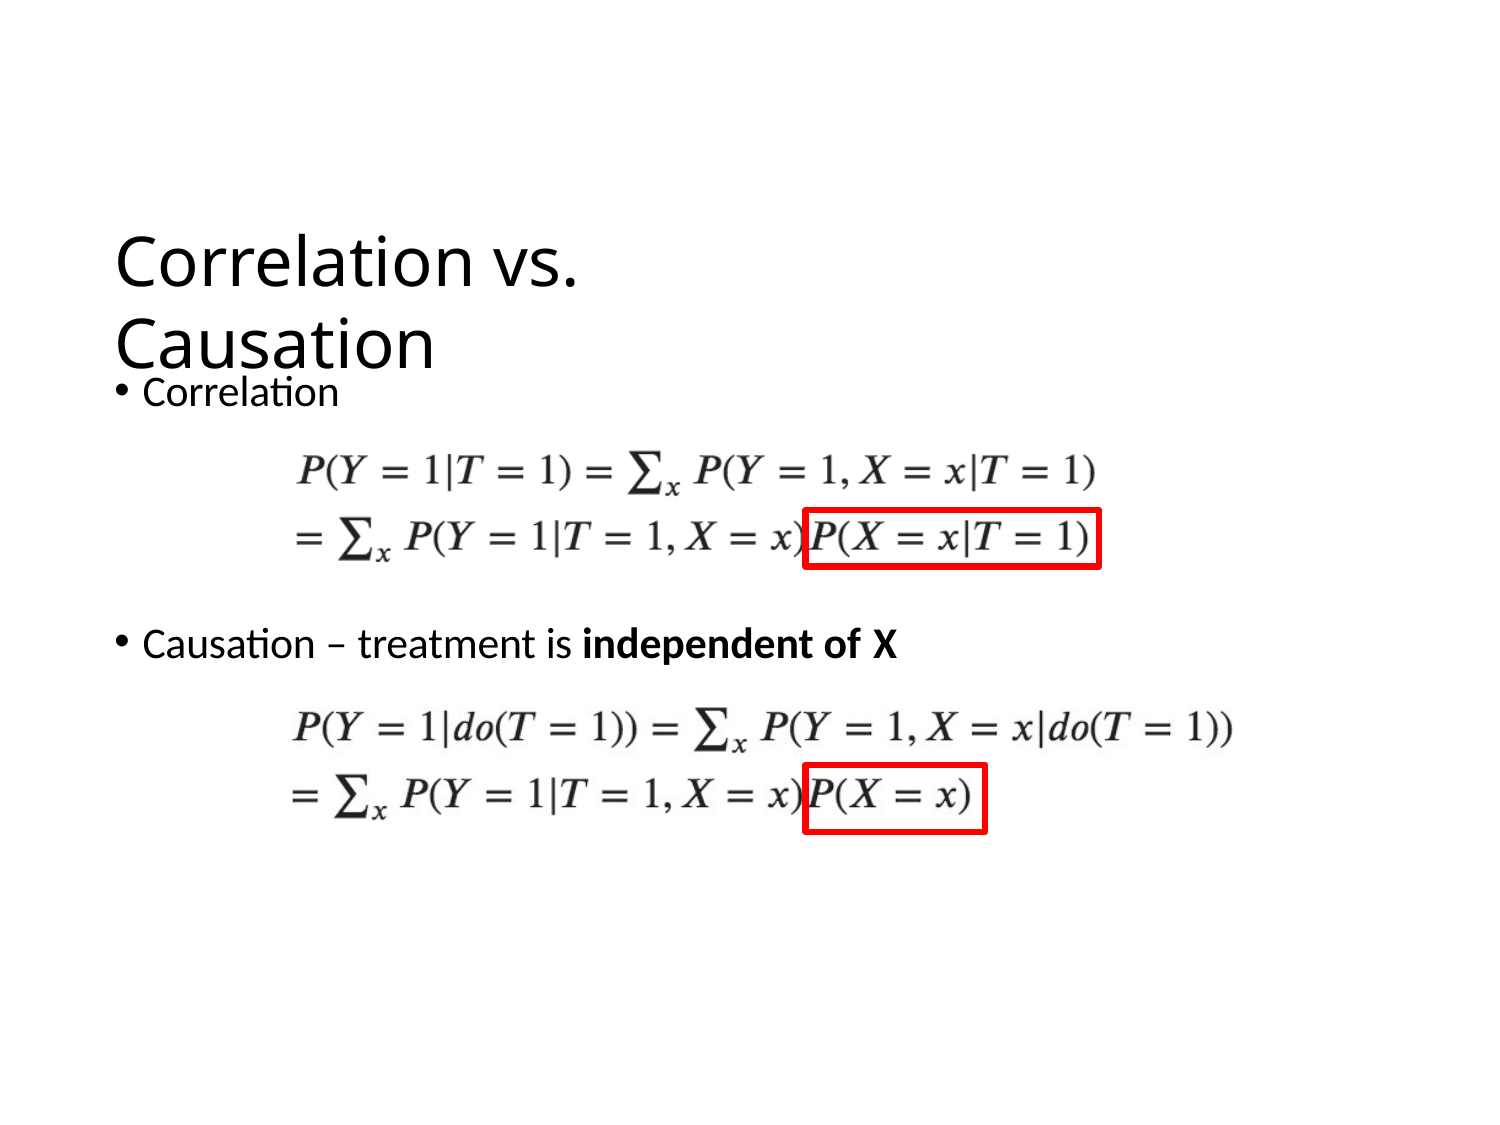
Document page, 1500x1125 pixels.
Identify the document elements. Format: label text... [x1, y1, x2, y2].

text_box Correlation [112, 361, 344, 416]
title Correlation vs. Causation [112, 215, 805, 406]
text_box [805, 510, 1100, 567]
text_box [268, 415, 1124, 590]
text_box [292, 707, 1233, 821]
text_box [805, 764, 986, 832]
text_box Causation – treatment is independent of X [112, 613, 903, 668]
